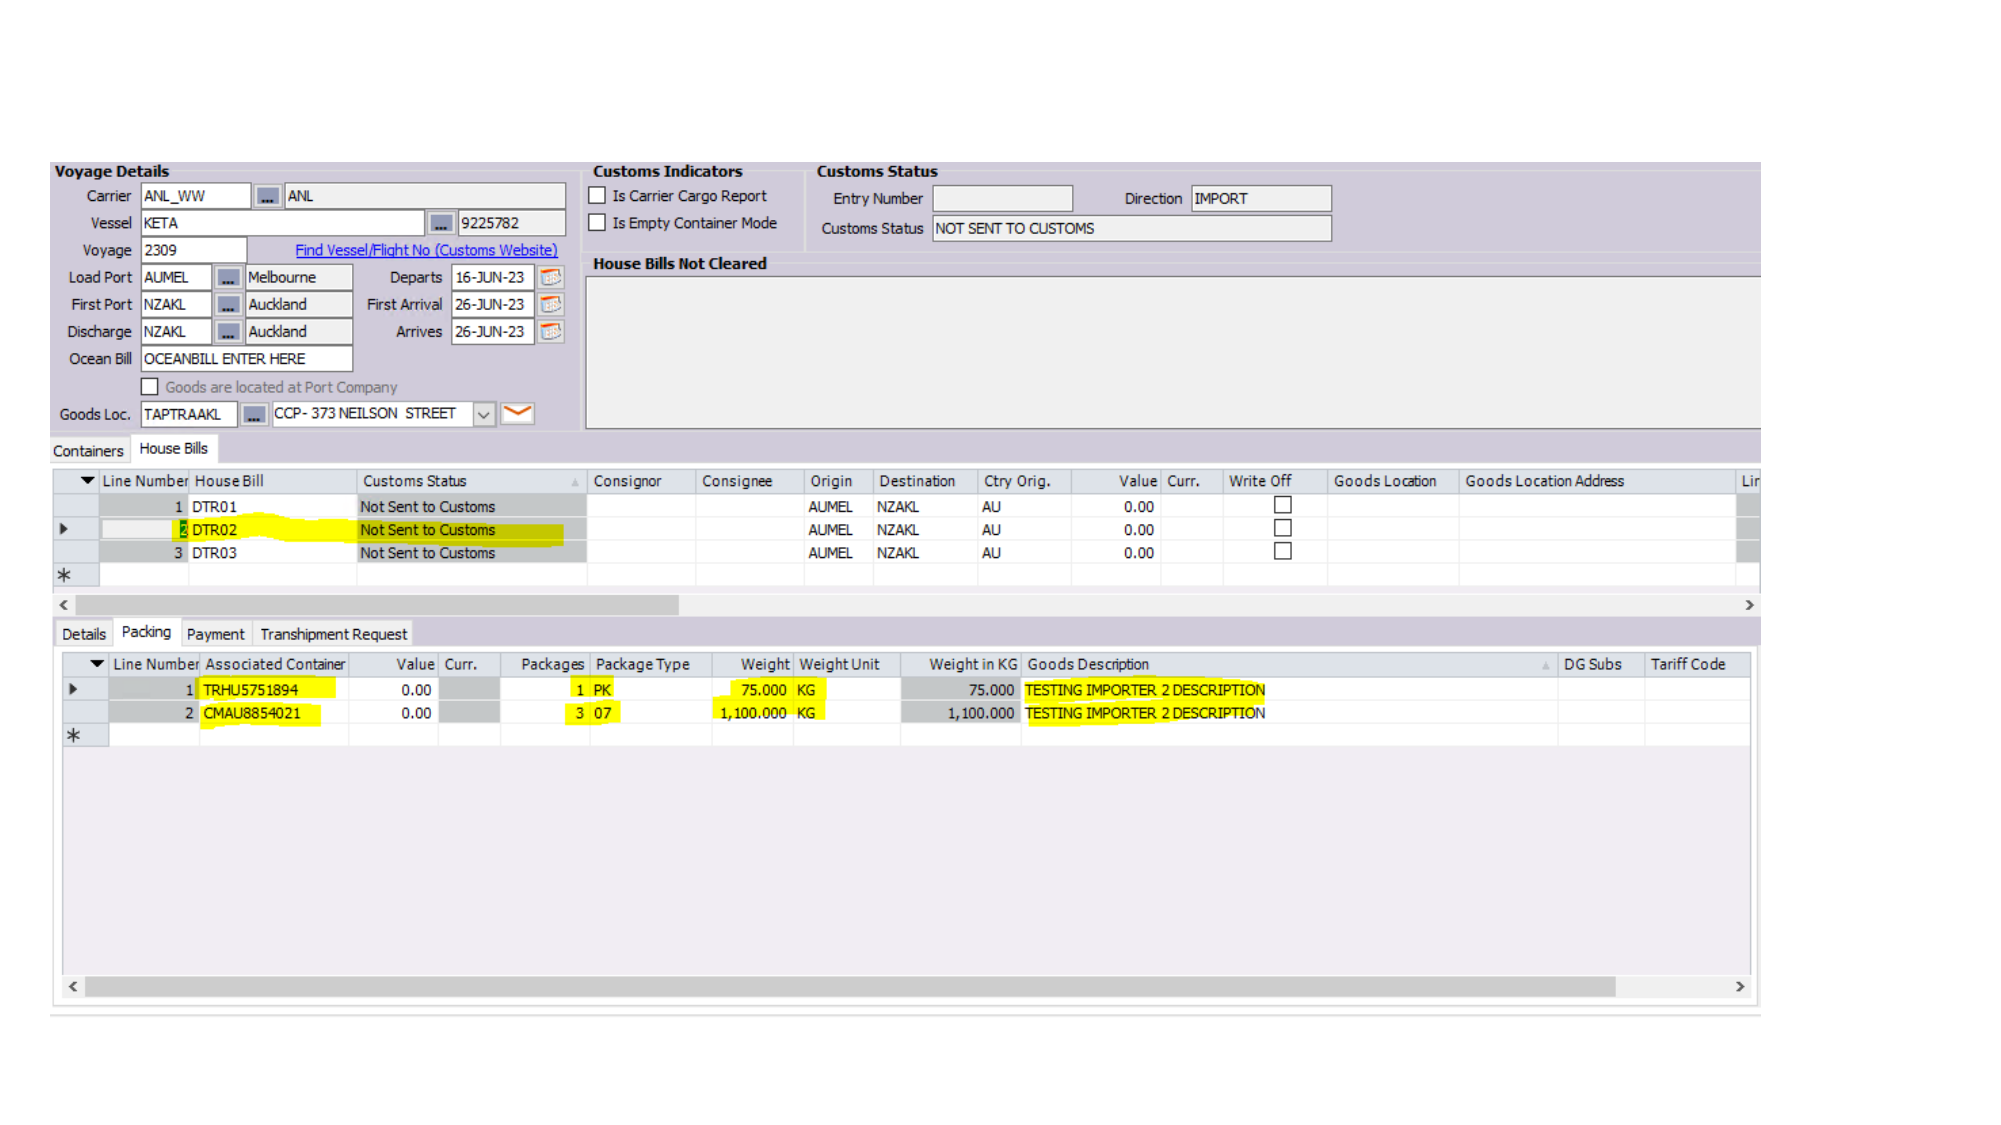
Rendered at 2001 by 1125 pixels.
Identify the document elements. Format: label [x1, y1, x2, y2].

picture [49, 162, 1761, 1020]
